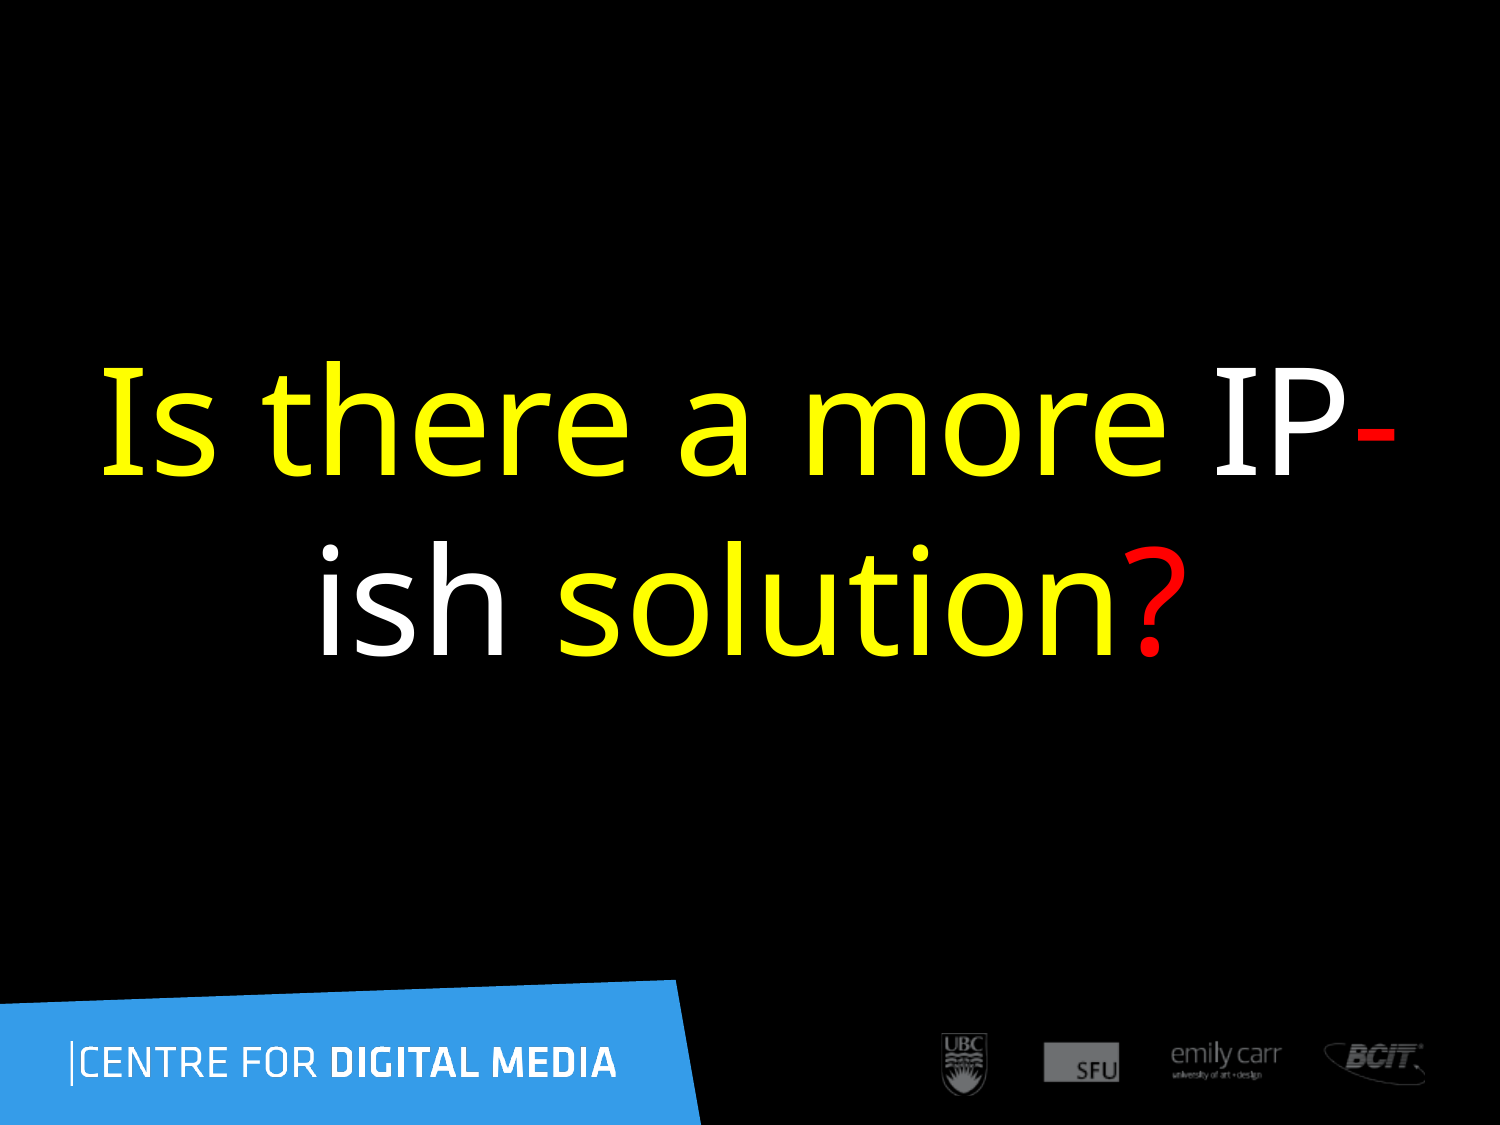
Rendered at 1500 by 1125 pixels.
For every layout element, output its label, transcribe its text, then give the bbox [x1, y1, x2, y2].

title Is there a more IP-ish solution? [75, 152, 1425, 858]
